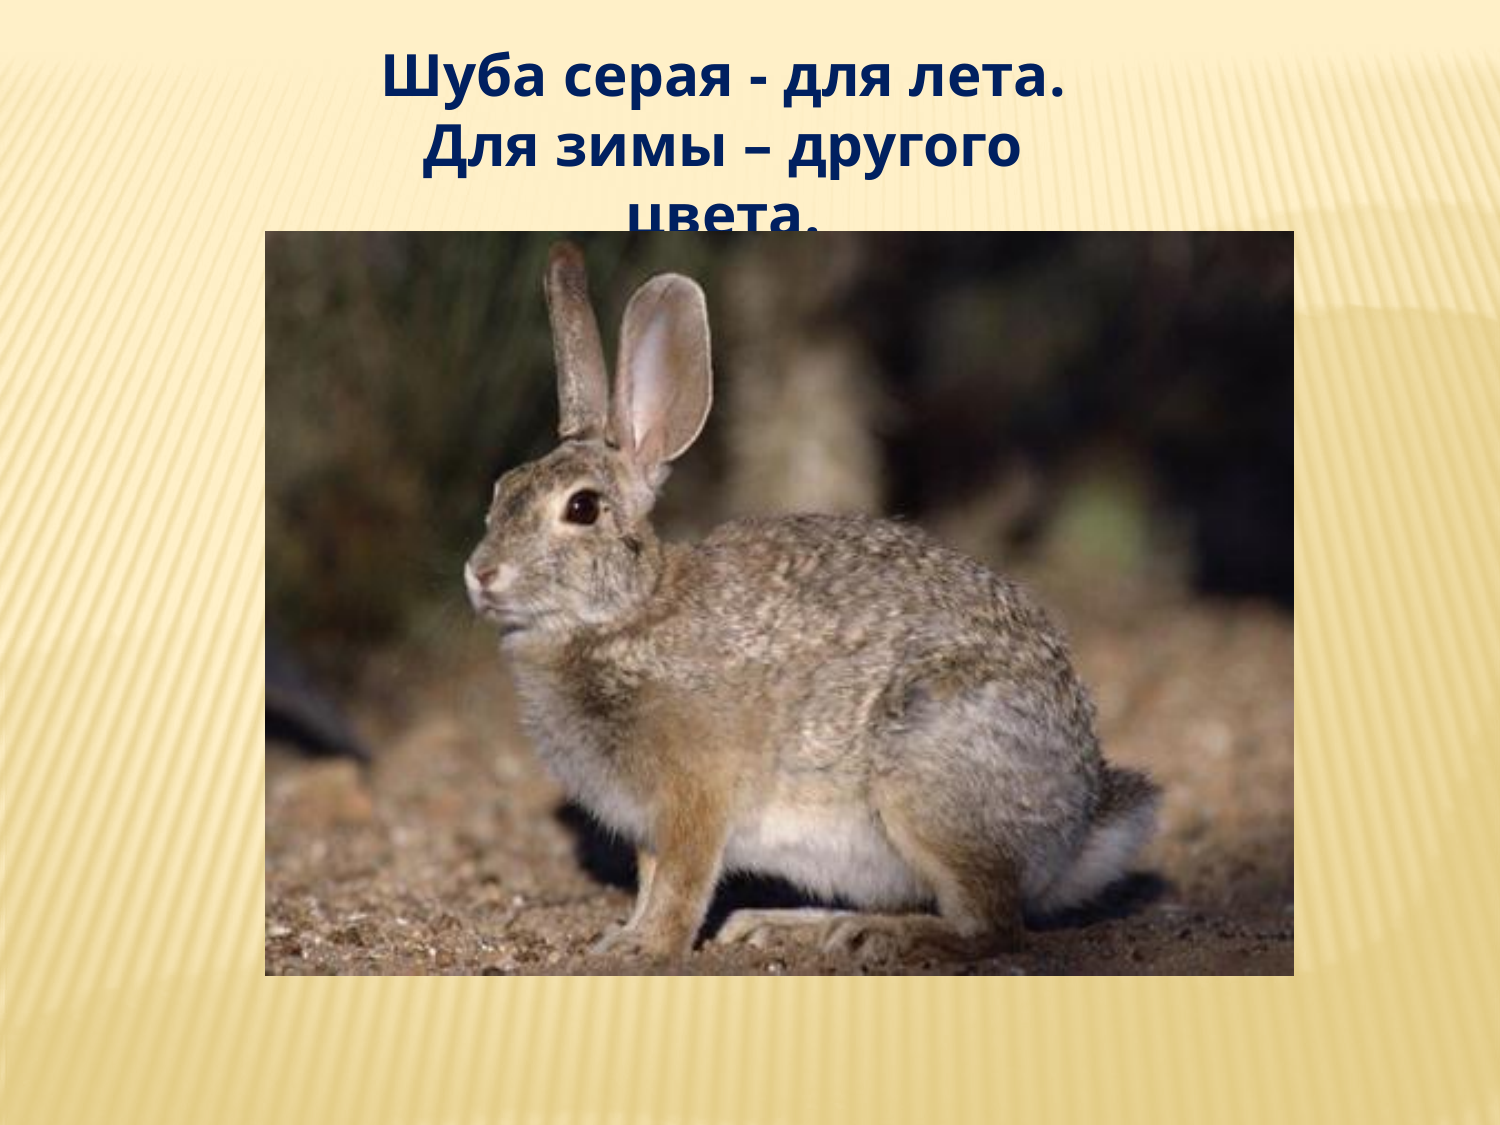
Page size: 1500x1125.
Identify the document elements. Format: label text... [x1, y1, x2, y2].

picture [265, 231, 1294, 977]
text_box Шуба серая - для лета. Для зимы – другого цвета. [348, 30, 1099, 229]
